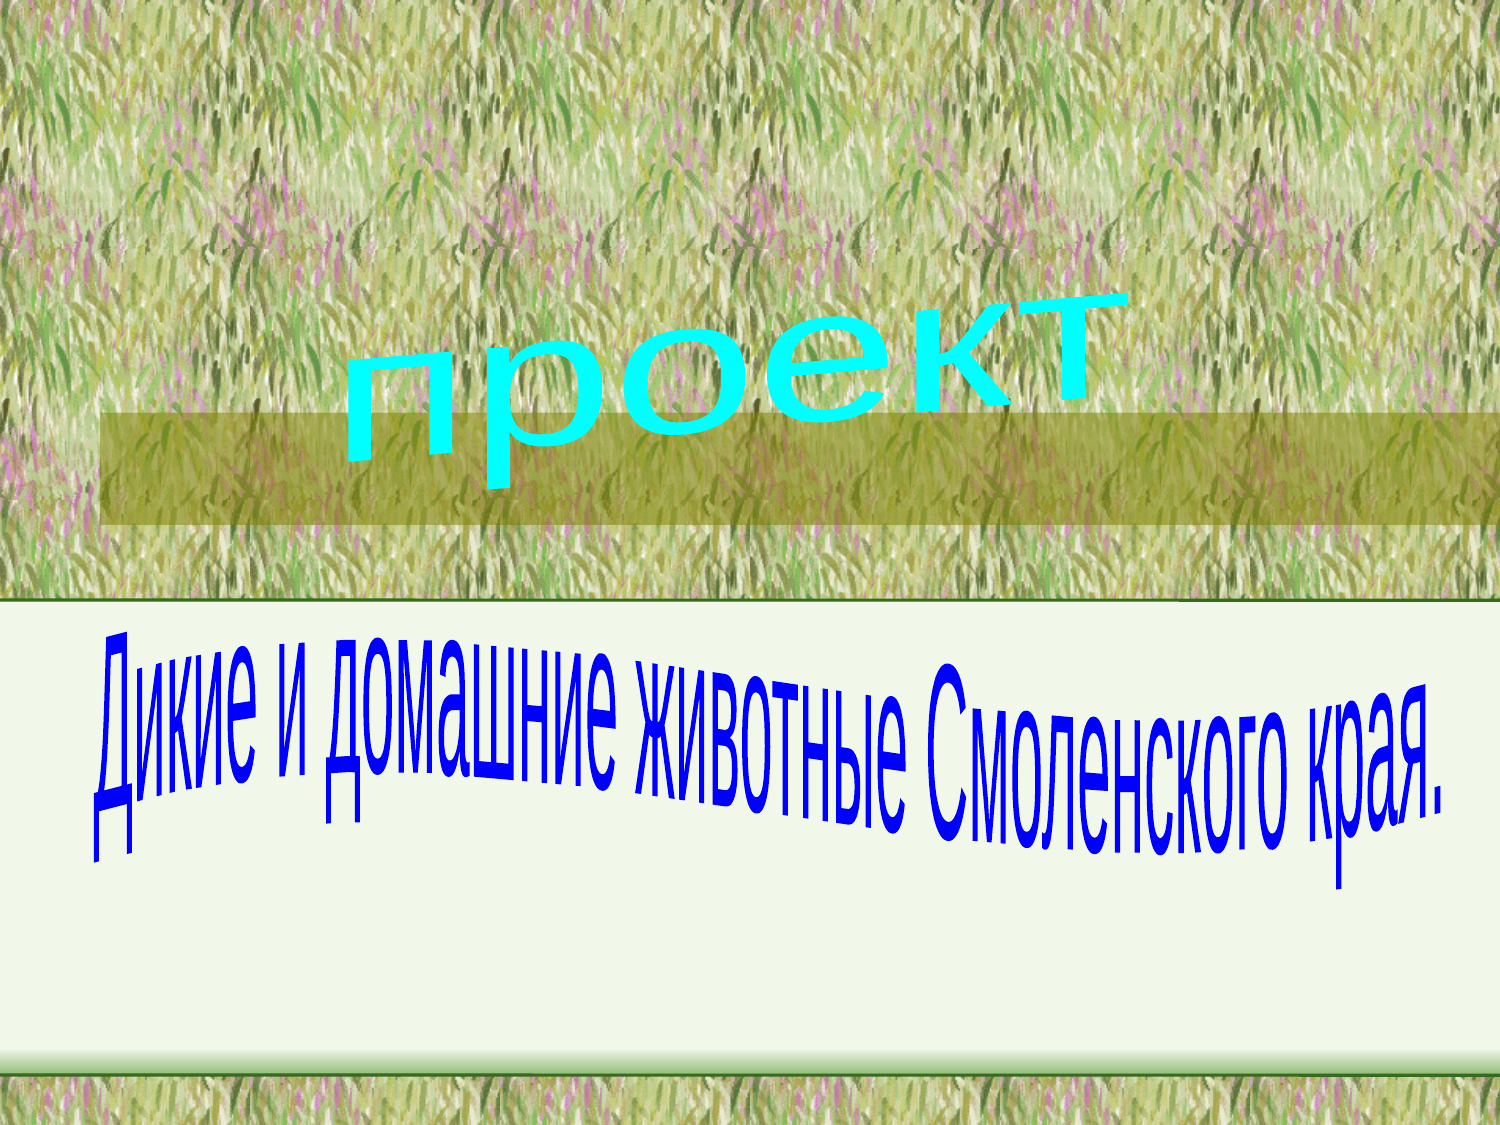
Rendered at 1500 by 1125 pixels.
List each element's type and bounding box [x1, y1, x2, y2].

picture [0, 1077, 1500, 1125]
picture [0, 0, 1500, 598]
